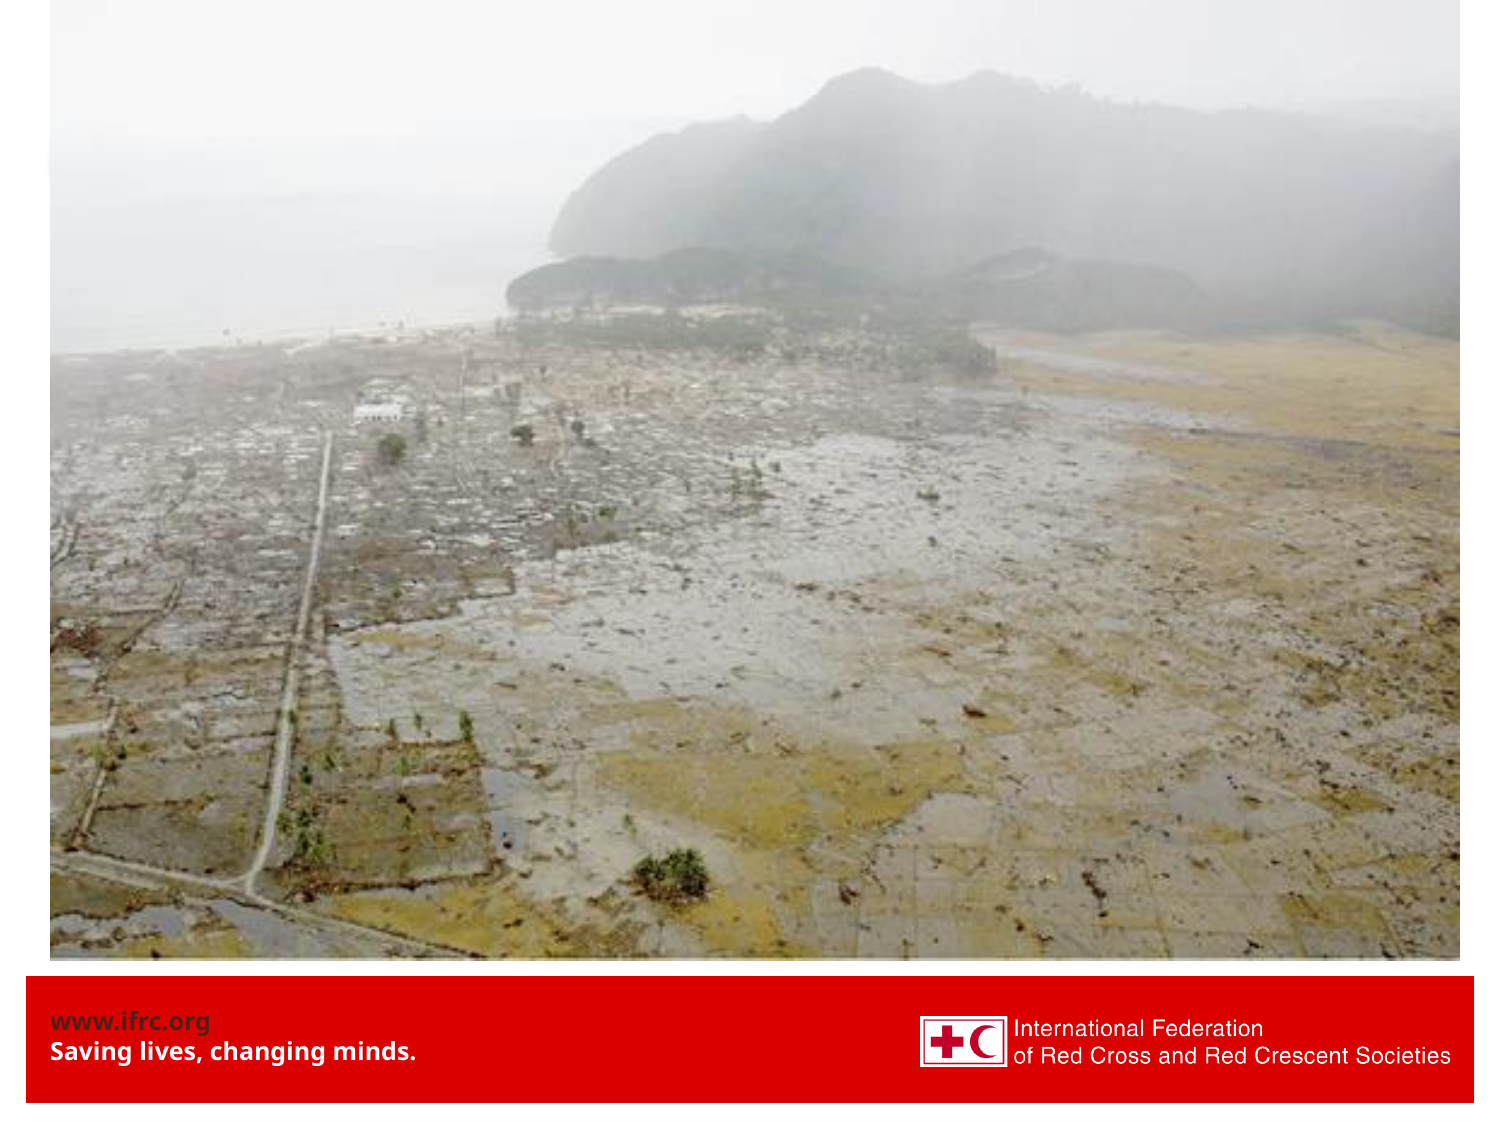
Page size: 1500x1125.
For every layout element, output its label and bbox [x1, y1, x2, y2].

picture [920, 1016, 1450, 1067]
picture [49, 0, 1460, 961]
